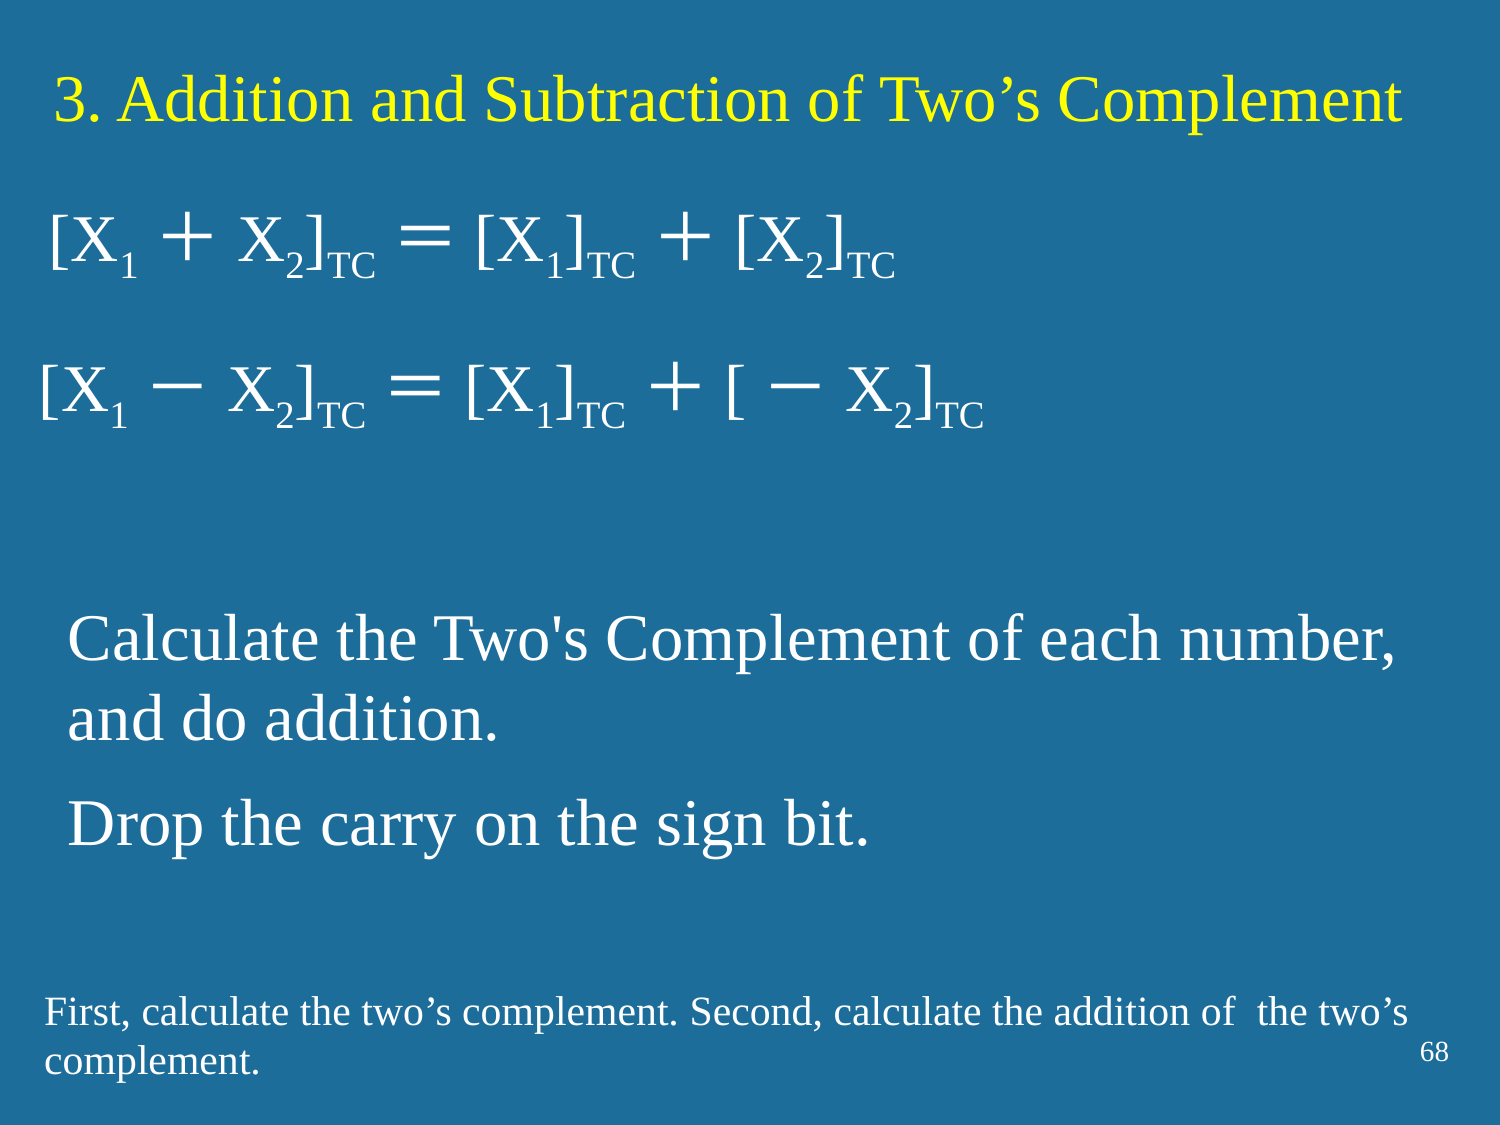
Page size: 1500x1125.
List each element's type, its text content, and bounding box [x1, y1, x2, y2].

text_box Calculate the Two's Complement of each number, and do addition. Drop the carry on the sign bit. [53, 586, 1436, 866]
slide_number 68 [1151, 1025, 1465, 1100]
text_box [X1－X2]TC＝[X1]TC＋[－X2]TC [24, 337, 1000, 444]
text_box [X1＋X2]TC＝[X1]TC＋[X2]TC [34, 187, 911, 294]
text_box First, calculate the two’s complement. Second, calculate the addition of the two’s complement. [29, 975, 1447, 1091]
text_box 3. Addition and Subtraction of Two’s Complement [4, 47, 1420, 143]
